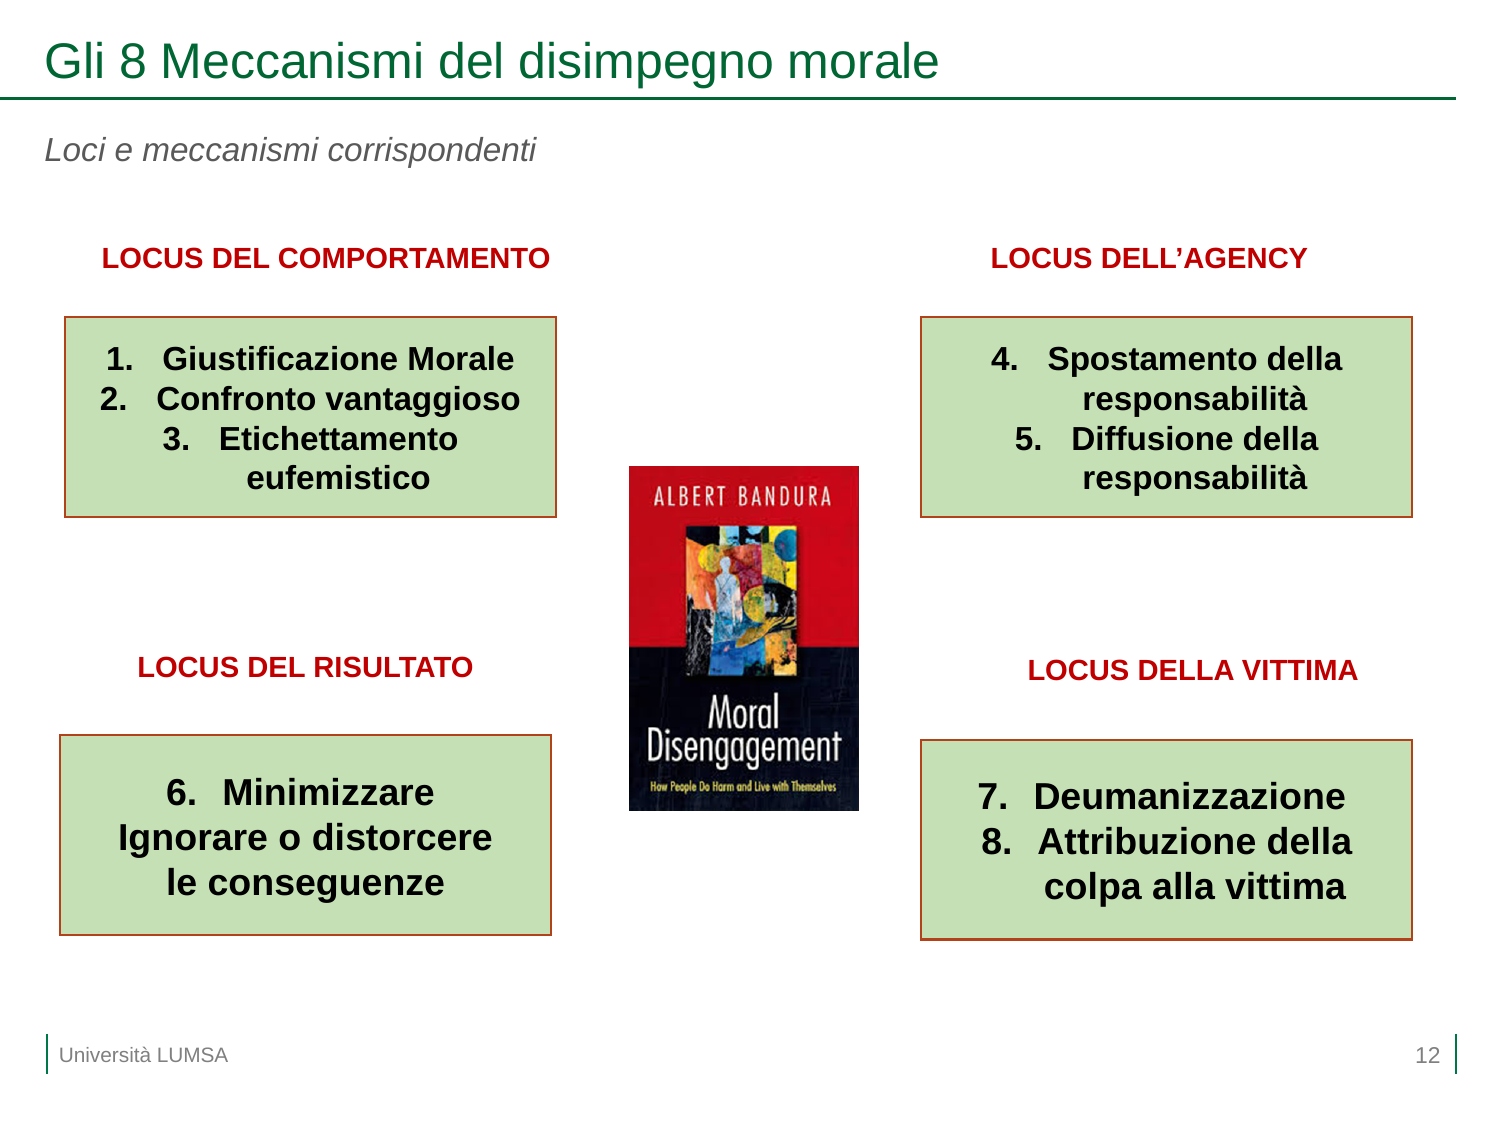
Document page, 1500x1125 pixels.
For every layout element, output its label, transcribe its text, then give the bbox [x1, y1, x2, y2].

slide_number 12 [1288, 1024, 1456, 1084]
text_box Minimizzare Ignorare o distorcere le conseguenze [59, 734, 552, 936]
text_box Spostamento della responsabilità Diffusione della responsabilità [920, 316, 1413, 518]
text_box Deumanizzazione Attribuzione della colpa alla vittima [920, 739, 1413, 941]
list Loci e meccanismi corrispondenti [44, 120, 1456, 177]
list [44, 212, 1456, 989]
text_box LOCUS DEL RISULTATO [14, 640, 597, 691]
picture [629, 466, 859, 811]
text_box Giustificazione Morale Confronto vantaggioso Etichettamento eufemistico [64, 316, 557, 518]
text_box LOCUS DELL’AGENCY [858, 231, 1441, 282]
text_box LOCUS DELLA VITTIMA [902, 644, 1485, 694]
text_box LOCUS DEL COMPORTAMENTO [35, 231, 618, 282]
title Gli 8 Meccanismi del disimpegno morale [44, 28, 1456, 97]
